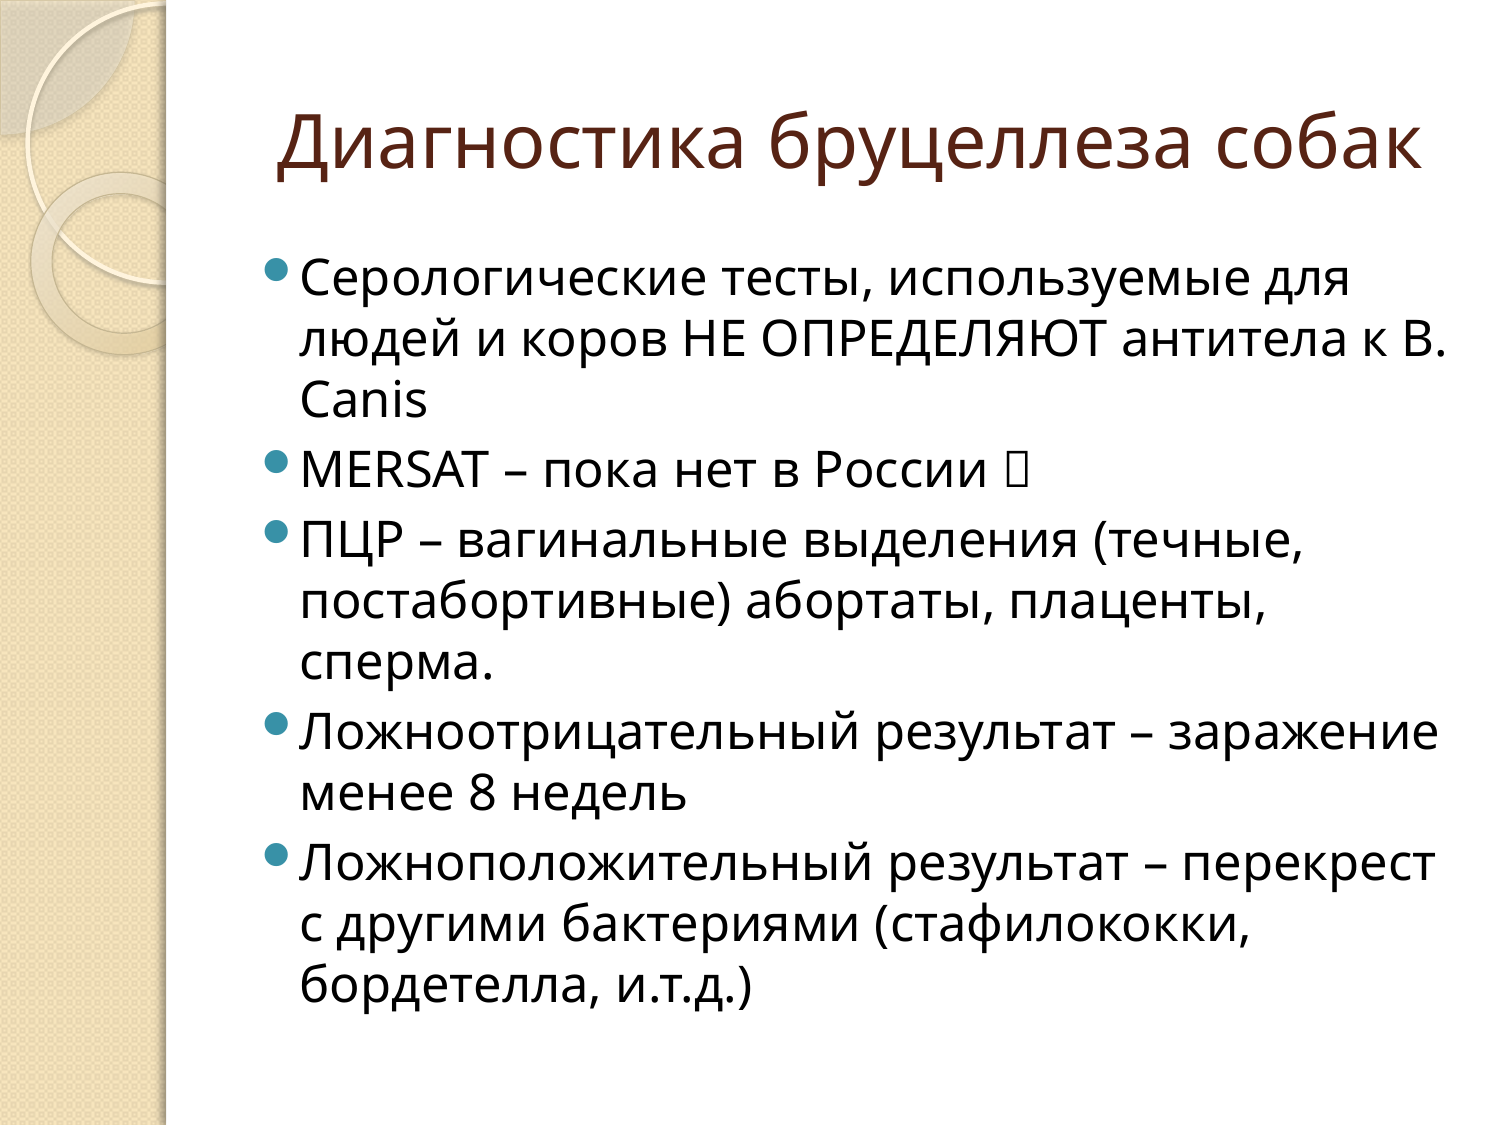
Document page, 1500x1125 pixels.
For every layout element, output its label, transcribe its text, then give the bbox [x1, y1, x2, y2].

title Диагностика бруцеллеза собак [235, 45, 1466, 233]
list Серологические тесты, используемые для людей и коров НЕ ОПРЕДЕЛЯЮТ антитела к B. Canis MERSAT – пока нет в России  ПЦР – вагинальные выделения (течные, постабортивные) абортаты, плаценты, сперма. Ложноотрицательный результат – заражение менее 8 недель Ложноположительный результат – перекрест с другими бактериями (стафилококки, бордетелла, и.т.д.) [235, 237, 1466, 1025]
